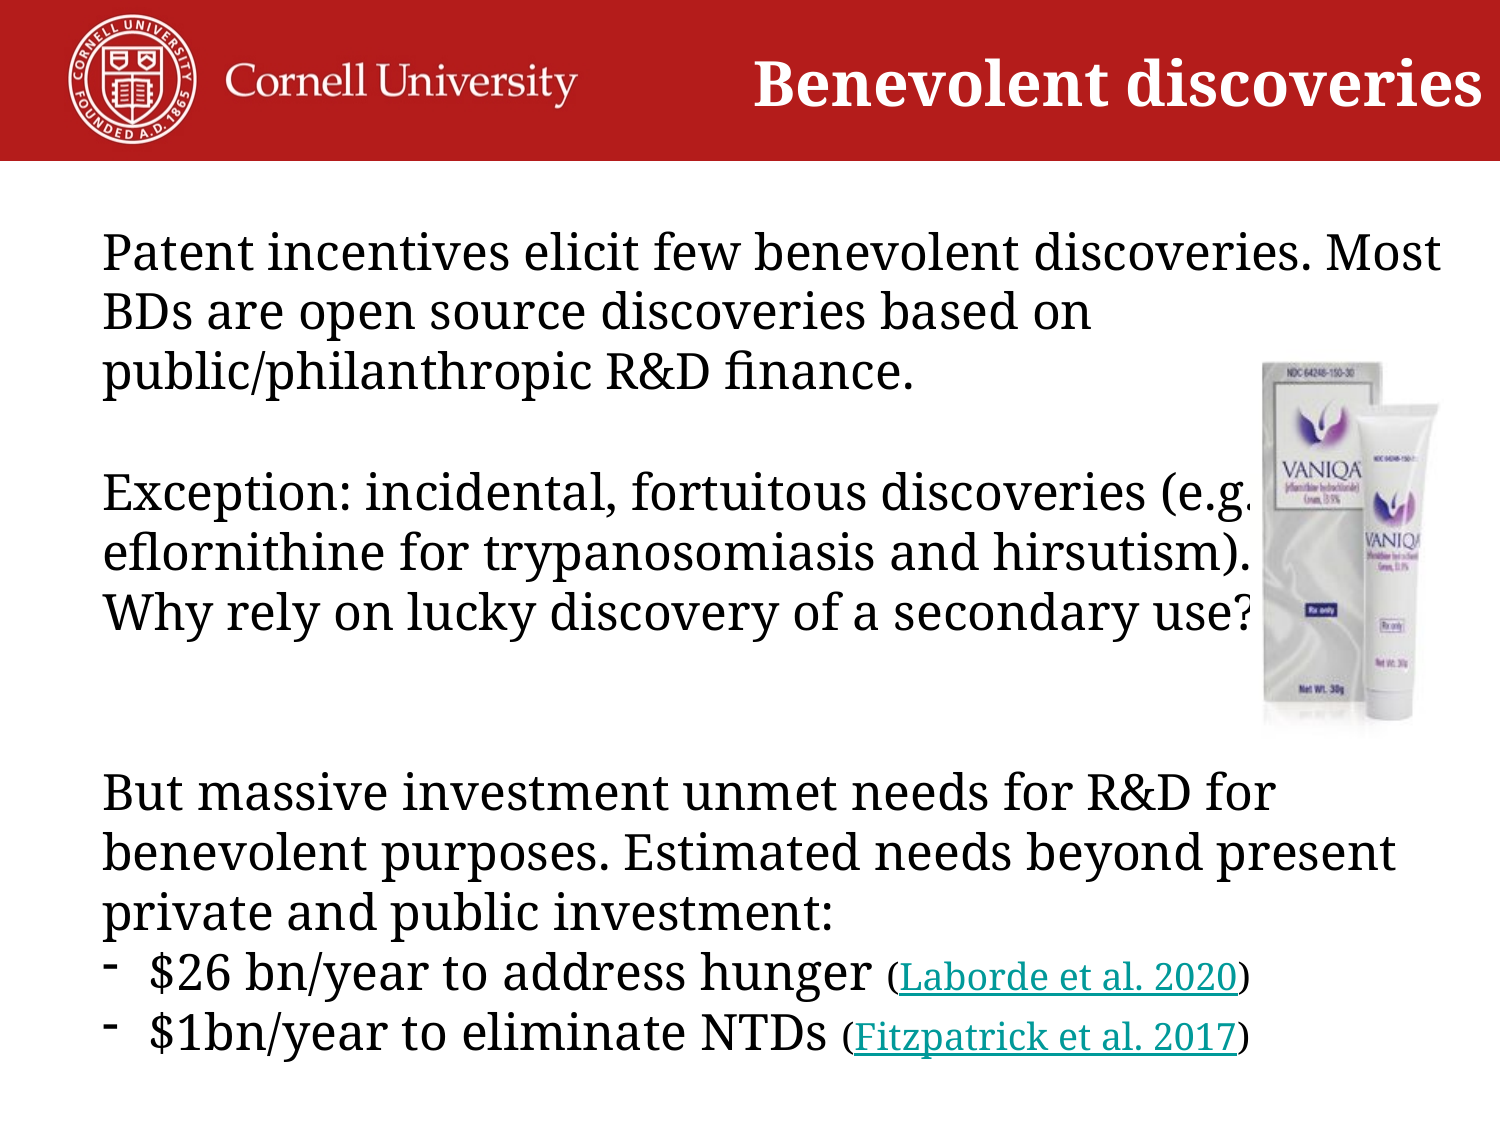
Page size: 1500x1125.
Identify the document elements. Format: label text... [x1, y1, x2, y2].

picture [0, 0, 1500, 162]
list Patent incentives elicit few benevolent discoveries. Most BDs are open source discoveries based on public/philanthropic R&D finance. Exception: incidental, fortuitous discoveries (e.g., eflornithine for trypanosomiasis and hirsutism). Why rely on lucky discovery of a secondary use? But massive investment unmet needs for R&D for benevolent purposes. Estimated needs beyond present private and public investment: $26 bn/year to address hunger (Laborde et al. 2020) $1bn/year to eliminate NTDs (Fitzpatrick et al. 2017) [68, 212, 1469, 719]
picture [1249, 349, 1444, 746]
